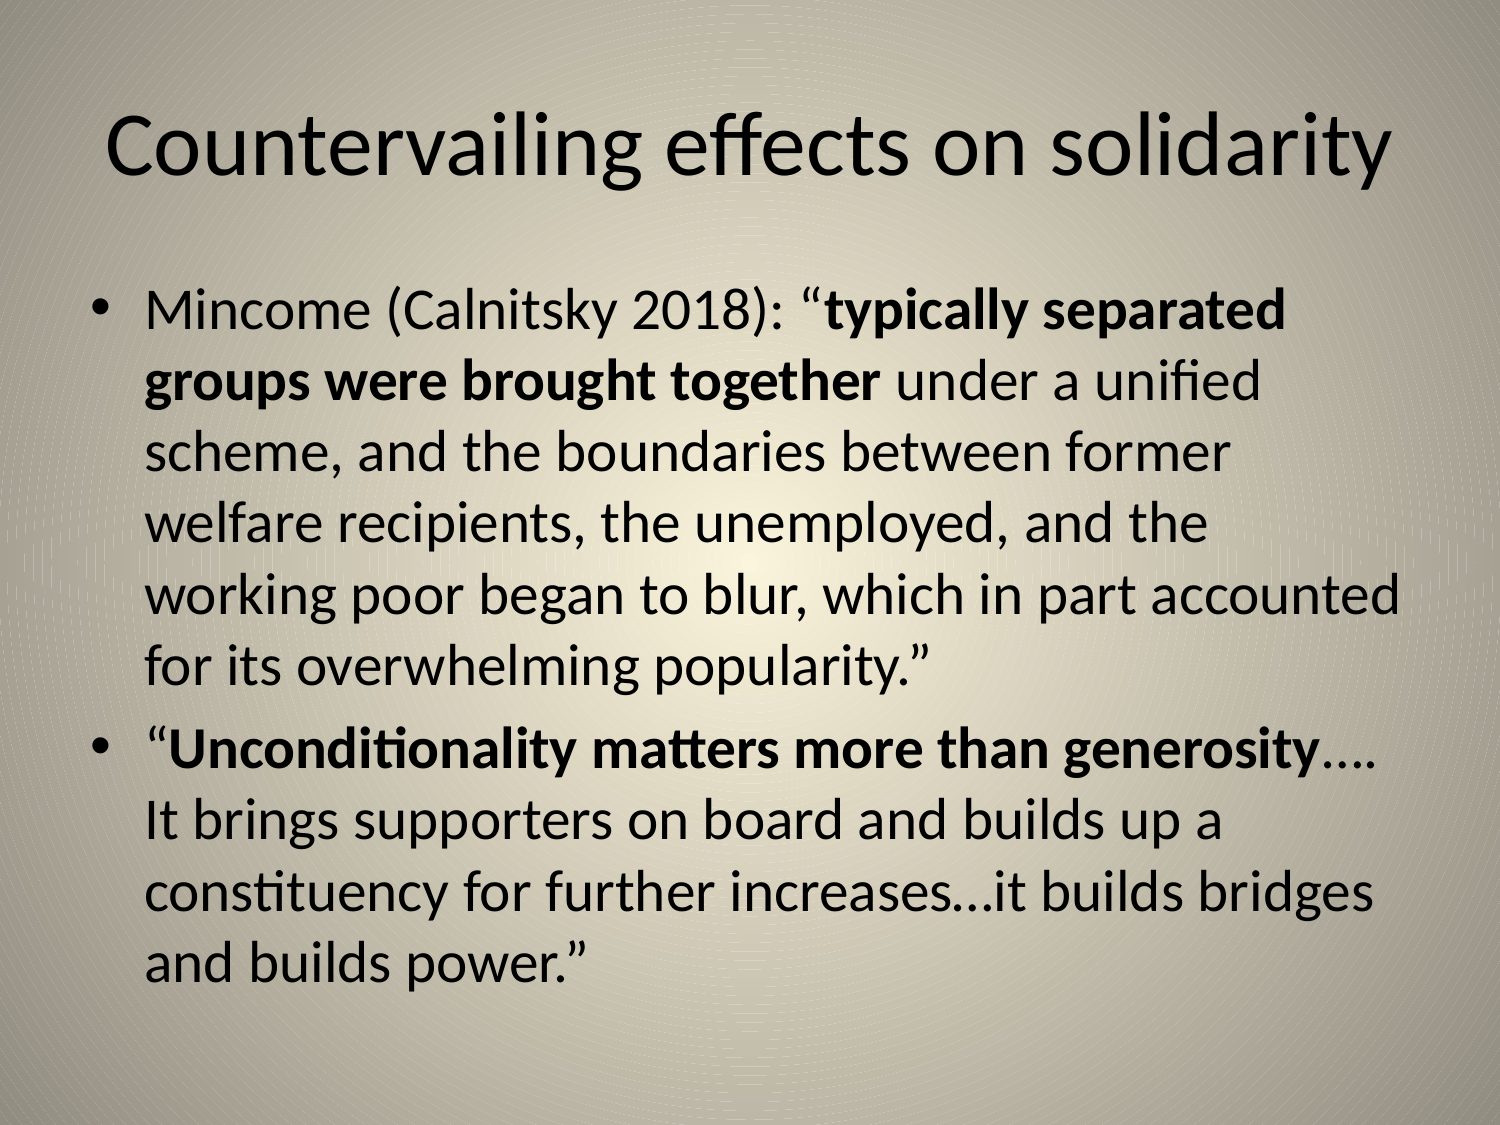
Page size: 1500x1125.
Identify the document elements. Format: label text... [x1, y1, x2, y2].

title Countervailing effects on solidarity [75, 45, 1425, 233]
list Mincome (Calnitsky 2018): “typically separated groups were brought together under a unified scheme, and the boundaries between former welfare recipients, the unemployed, and the working poor began to blur, which in part accounted for its overwhelming popularity.” “Unconditionality matters more than generosity…. It brings supporters on board and builds up a constituency for further increases…it builds bridges and builds power.” [75, 262, 1425, 1005]
